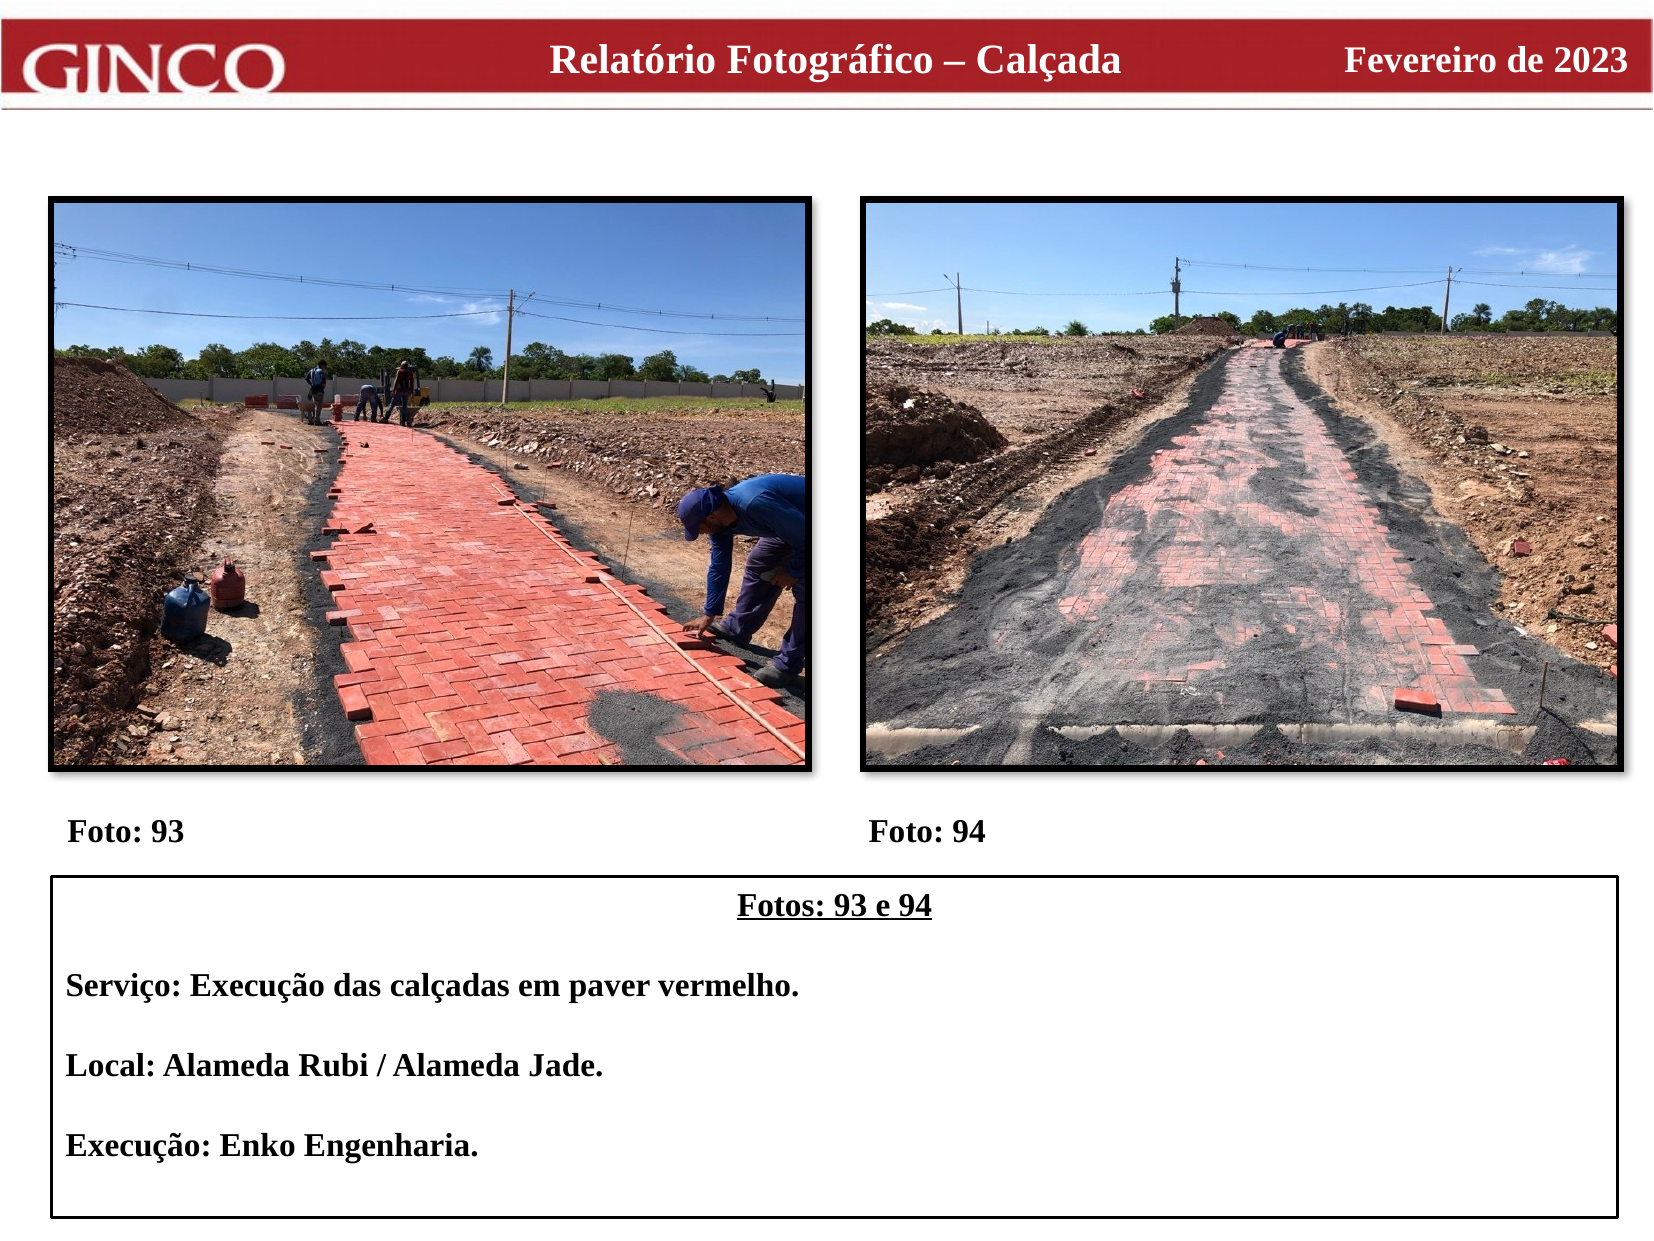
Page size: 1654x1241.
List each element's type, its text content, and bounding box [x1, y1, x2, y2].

text_box Fotos: 93 e 94 Serviço: Execução das calçadas em paver vermelho. Local: Alameda Rubi / Alameda Jade. Execução: Enko Engenharia. [51, 876, 1618, 1218]
picture [0, 2, 1654, 110]
text_box Foto: 93 [52, 802, 200, 857]
text_box Foto: 94 [853, 802, 1002, 857]
picture [54, 202, 806, 766]
picture [866, 202, 1618, 766]
